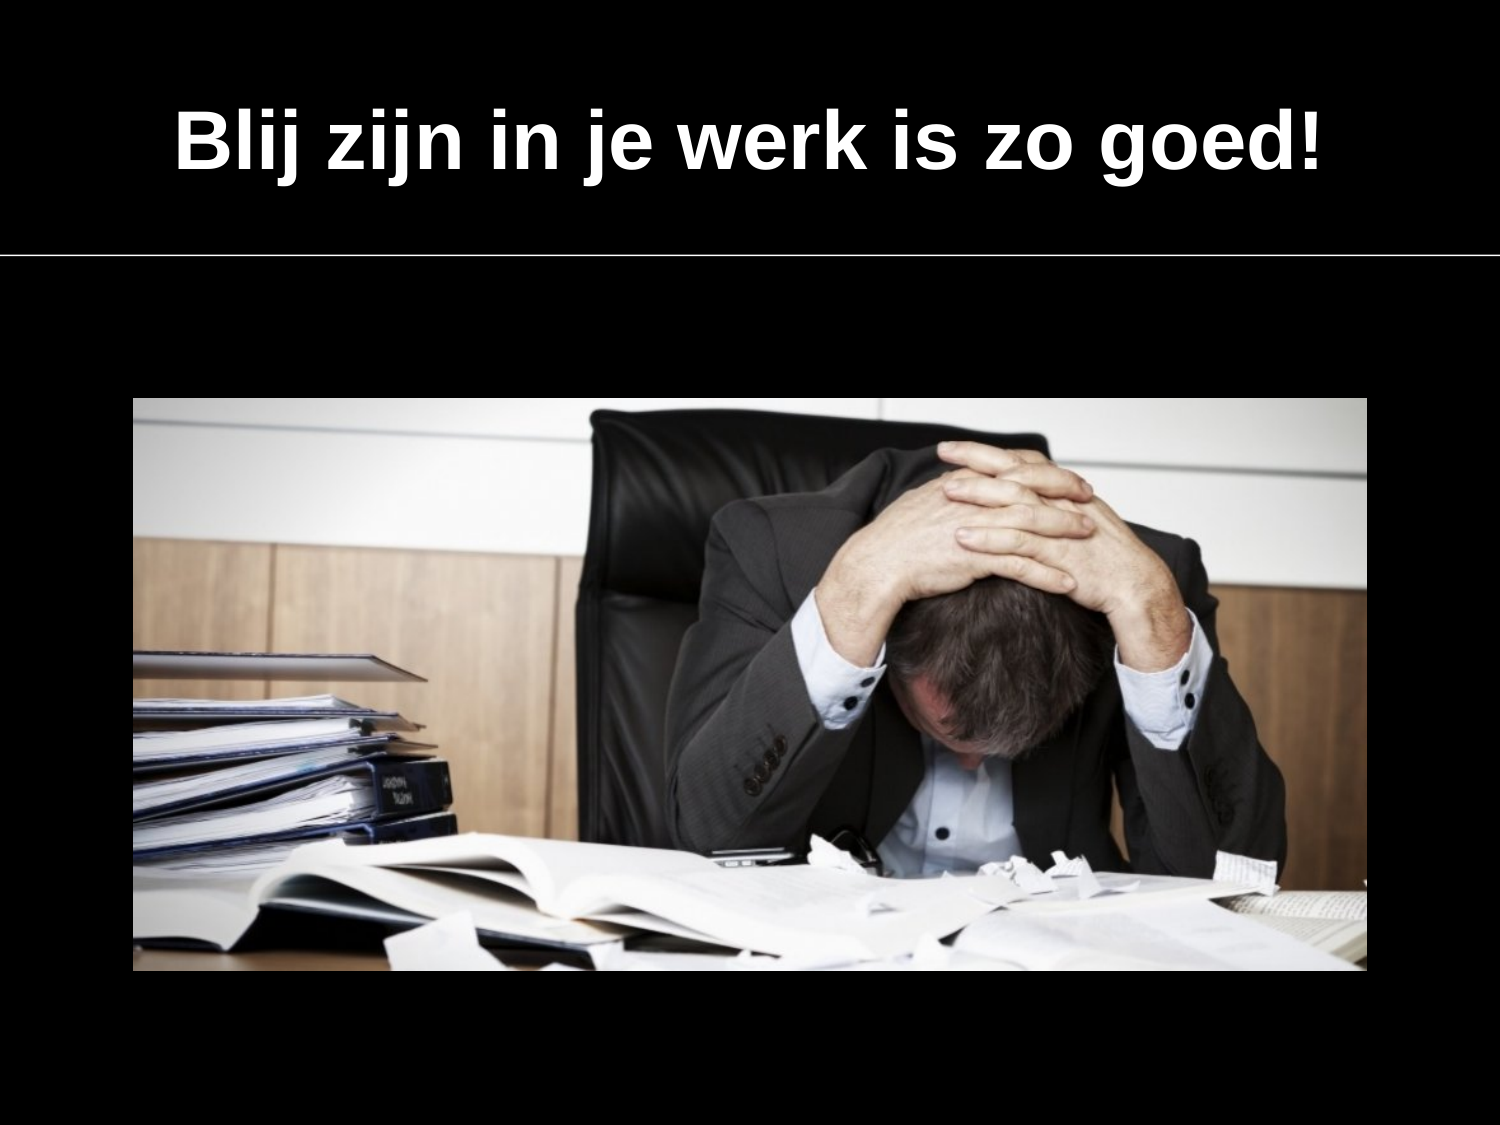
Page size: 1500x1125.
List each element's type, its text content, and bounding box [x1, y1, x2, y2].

picture [133, 398, 1367, 972]
text_box Blij zijn in je werk is zo goed! [158, 78, 1342, 194]
